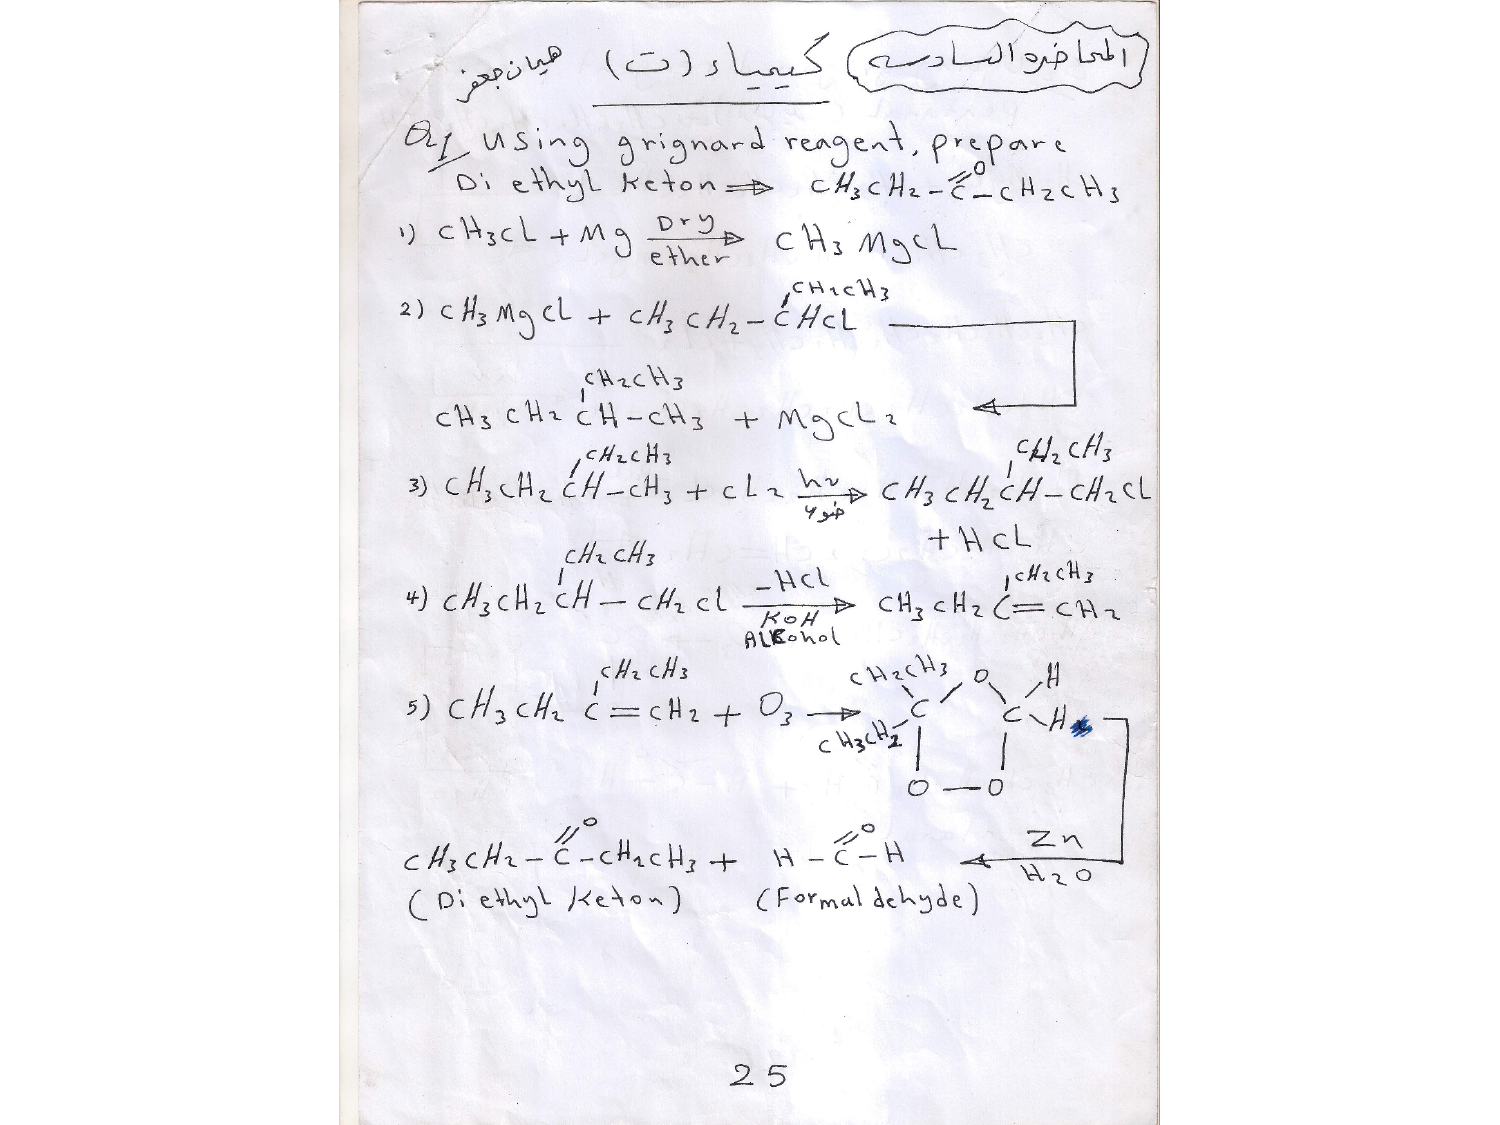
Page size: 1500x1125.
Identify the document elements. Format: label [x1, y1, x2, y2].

picture [339, 0, 1161, 1125]
